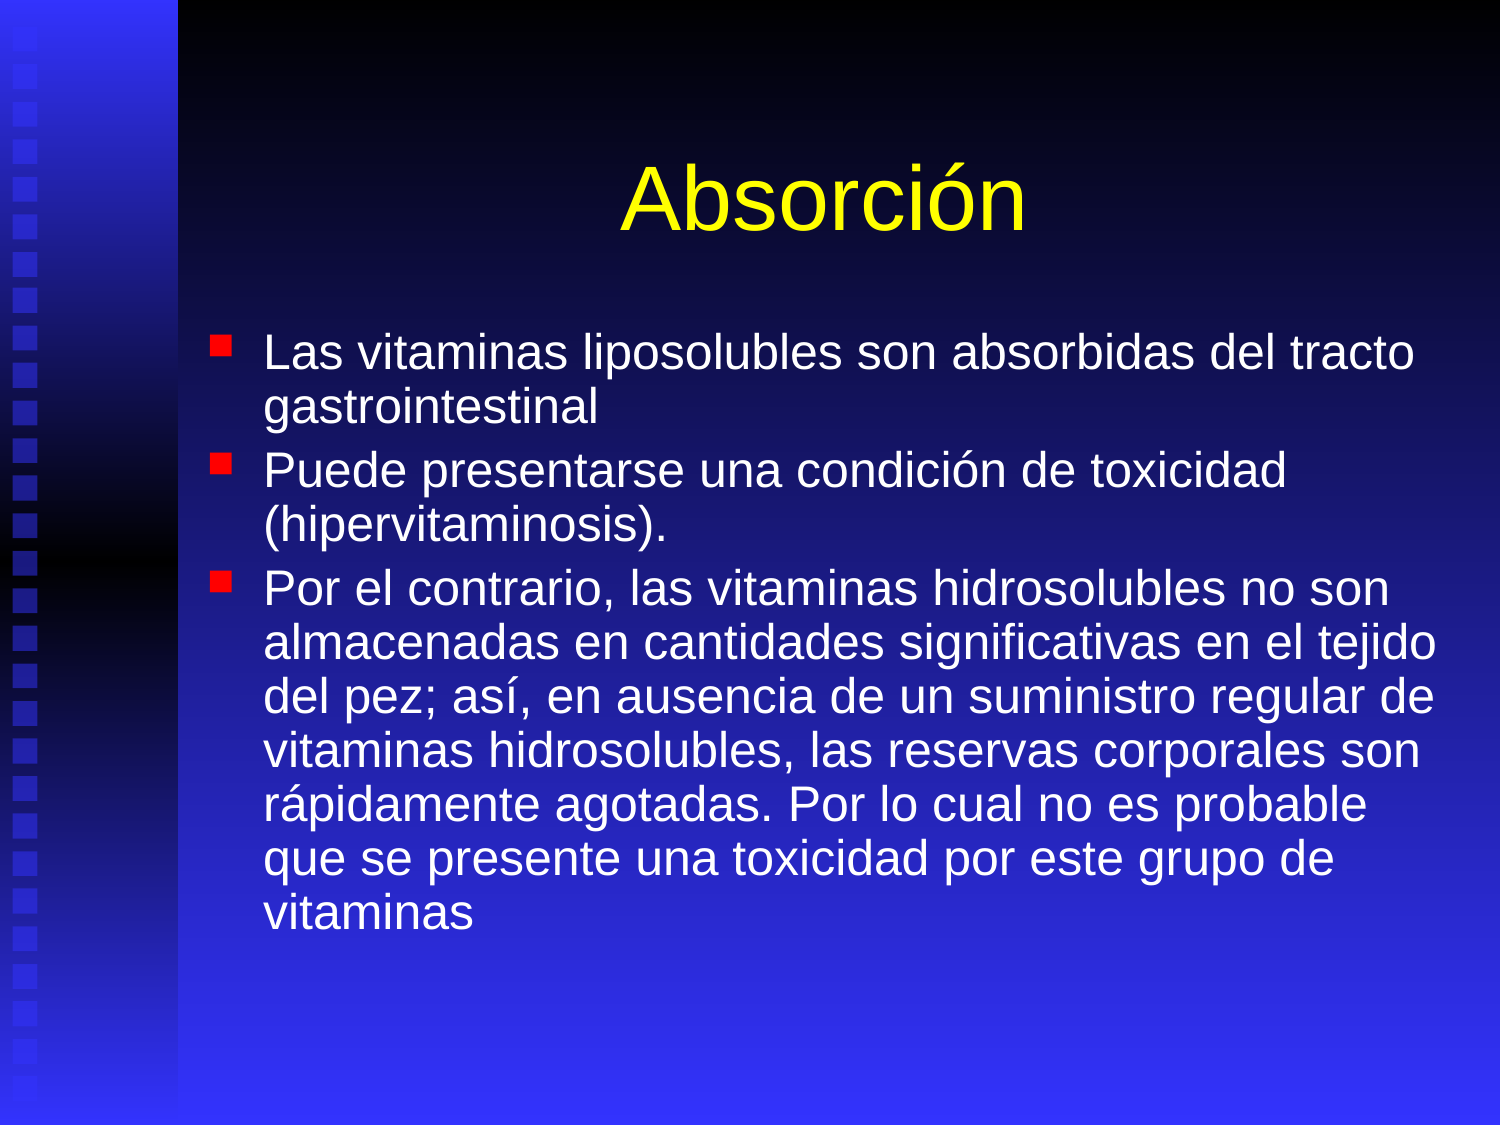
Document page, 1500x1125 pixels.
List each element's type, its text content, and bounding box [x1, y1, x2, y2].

title Absorción [187, 99, 1463, 288]
list Las vitaminas liposolubles son absorbidas del tracto gastrointestinal Puede presentarse una condición de toxicidad (hipervitaminosis). Por el contrario, las vitaminas hidrosolubles no son almacenadas en cantidades significativas en el tejido del pez; así, en ausencia de un suministro regular de vitaminas hidrosolubles, las reservas corporales son rápidamente agotadas. Por lo cual no es probable que se presente una toxicidad por este grupo de vitaminas [191, 318, 1468, 995]
